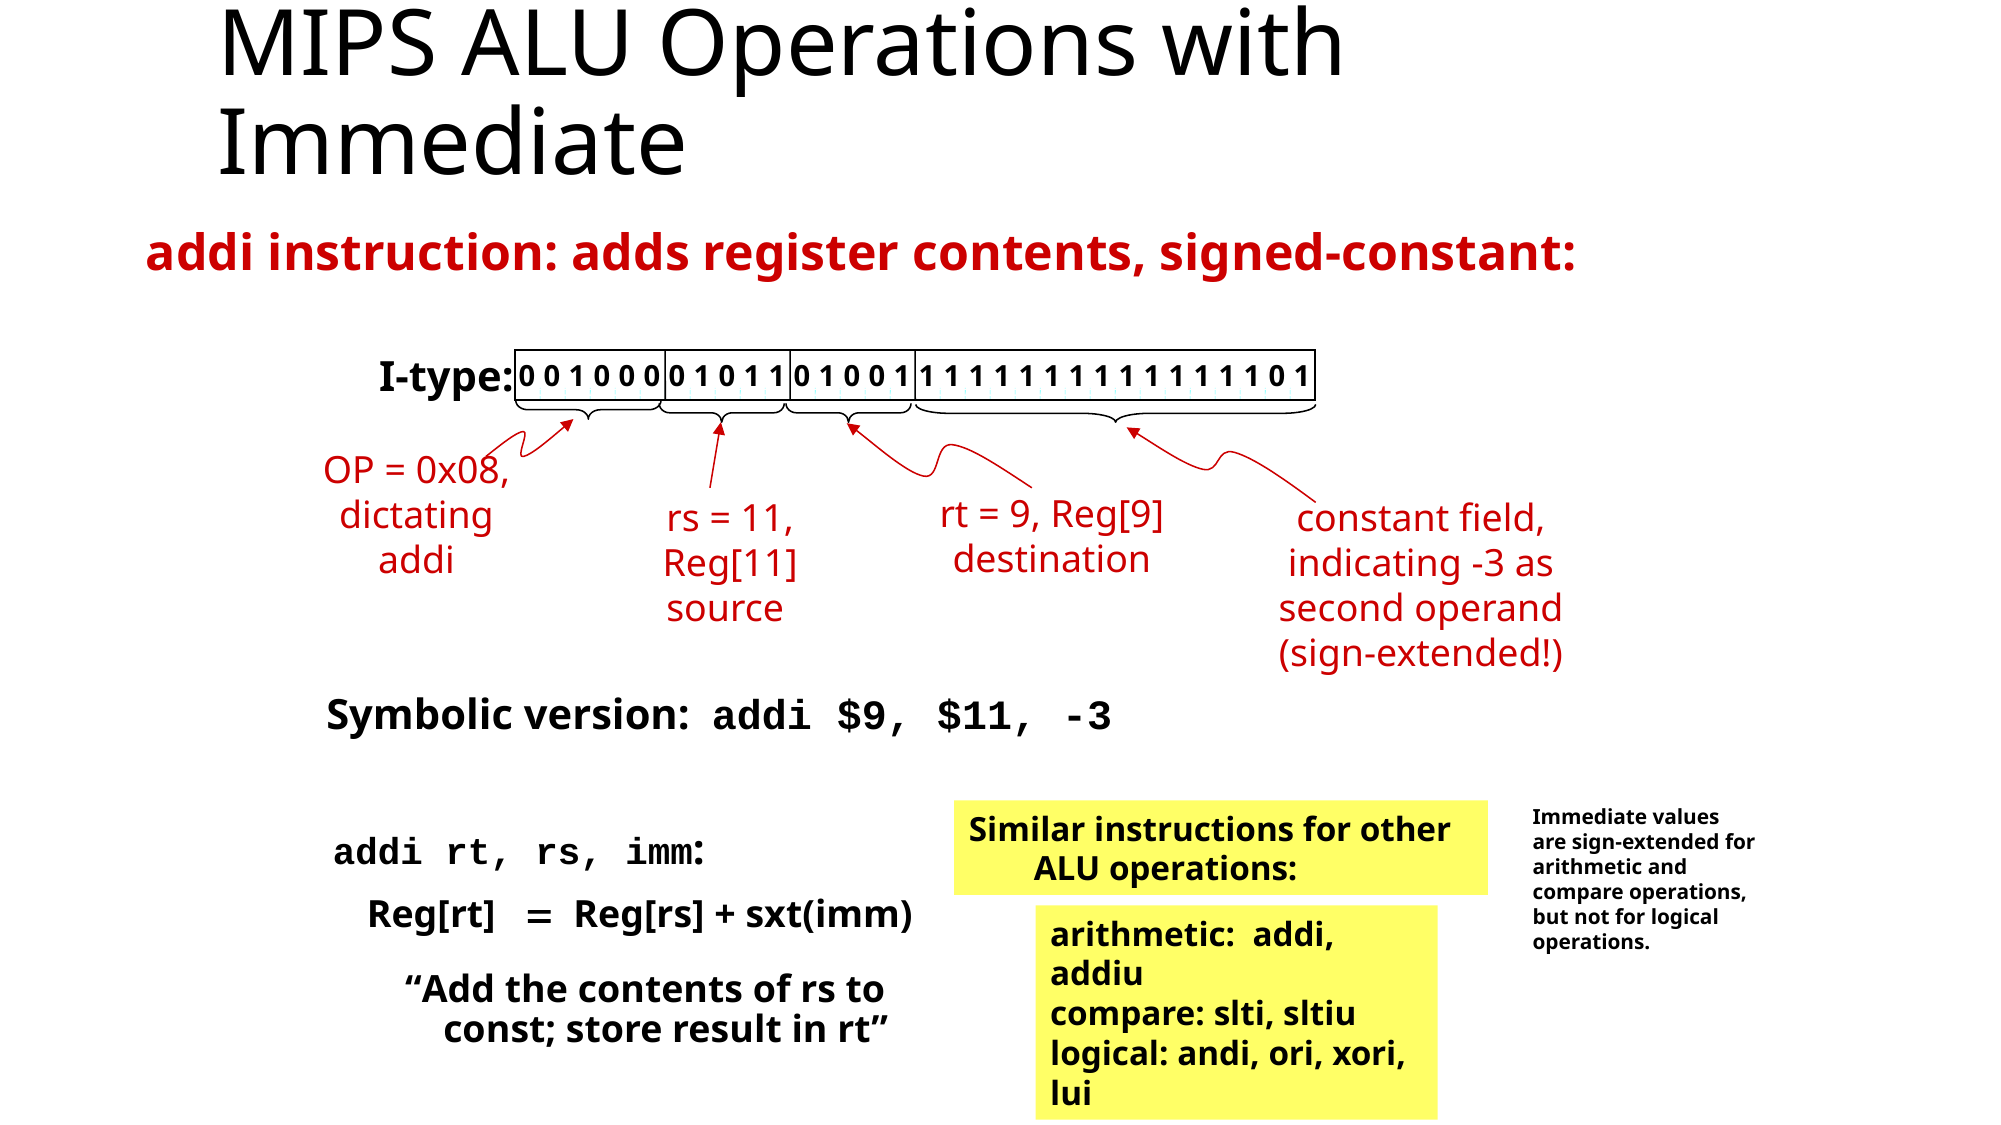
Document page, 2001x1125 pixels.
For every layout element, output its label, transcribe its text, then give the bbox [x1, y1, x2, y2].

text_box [915, 404, 1591, 683]
text_box Similar instructions for other ALU operations: [954, 800, 1488, 895]
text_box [584, 426, 877, 593]
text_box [284, 400, 584, 544]
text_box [785, 426, 915, 588]
text_box Reg[rt] = Reg[rs] + sxt(imm) [352, 887, 928, 943]
text_box Immediate values are sign-extended for arithmetic and compare operations, but not for logical operations. [1518, 796, 1771, 962]
text_box addi rt, rs, imm: [318, 821, 720, 881]
text_box addi instruction: adds register contents, signed-constant: [131, 219, 1592, 289]
text_box Symbolic version: addi $9, $11, -3 [311, 686, 1591, 746]
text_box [490, 325, 1341, 426]
text_box I-type: [364, 342, 490, 400]
text_box arithmetic: addi, addiu compare: slti, sltiu logical: andi, ori, xori, lui [1035, 905, 1438, 1120]
text_box “Add the contents of rs to const; store result in rt” [390, 962, 952, 1059]
title MIPS ALU Operations with Immediate [202, 37, 1703, 153]
